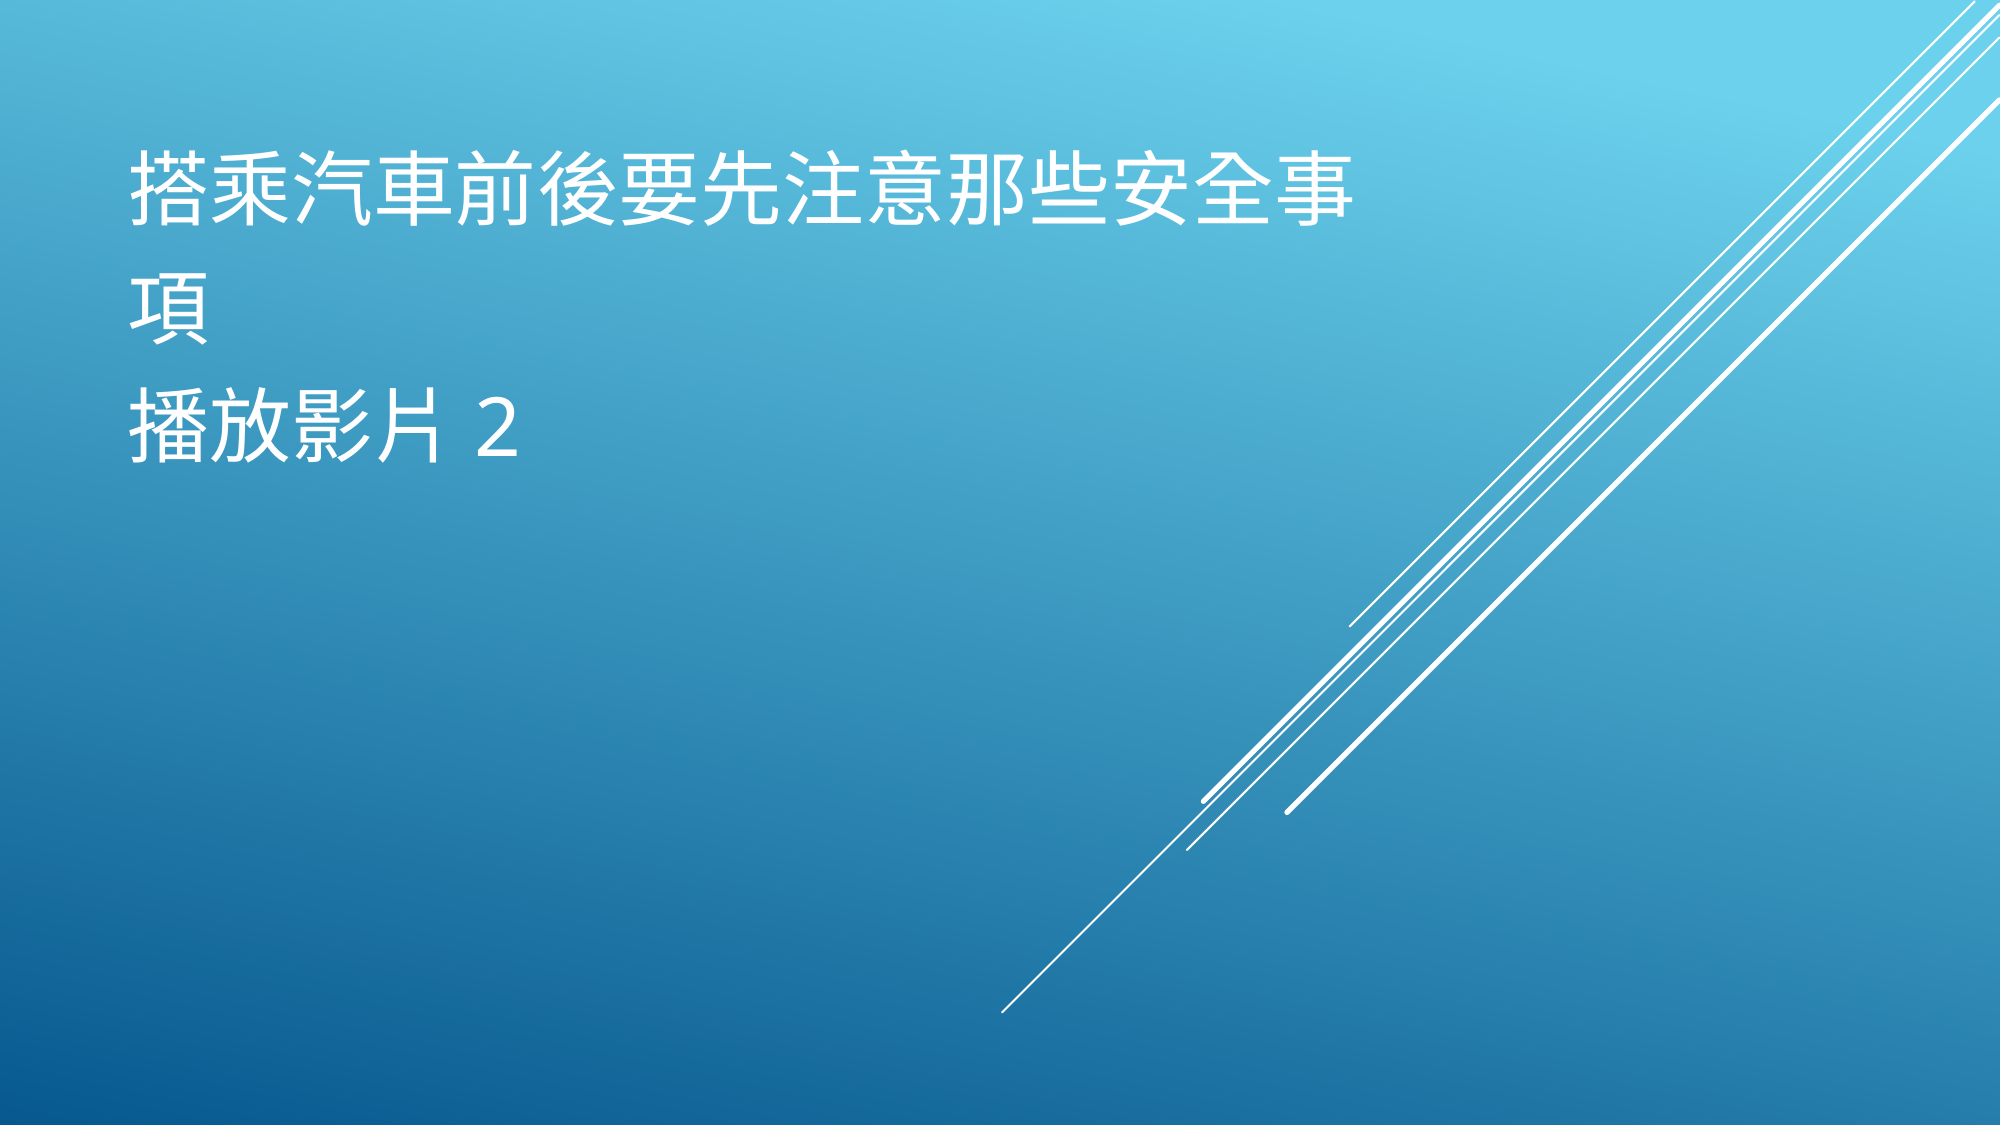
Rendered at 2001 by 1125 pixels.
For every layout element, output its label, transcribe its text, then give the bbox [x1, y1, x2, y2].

title 搭乘汽車前後要先注意那些安全事項 播放影片2 [112, 112, 1425, 600]
